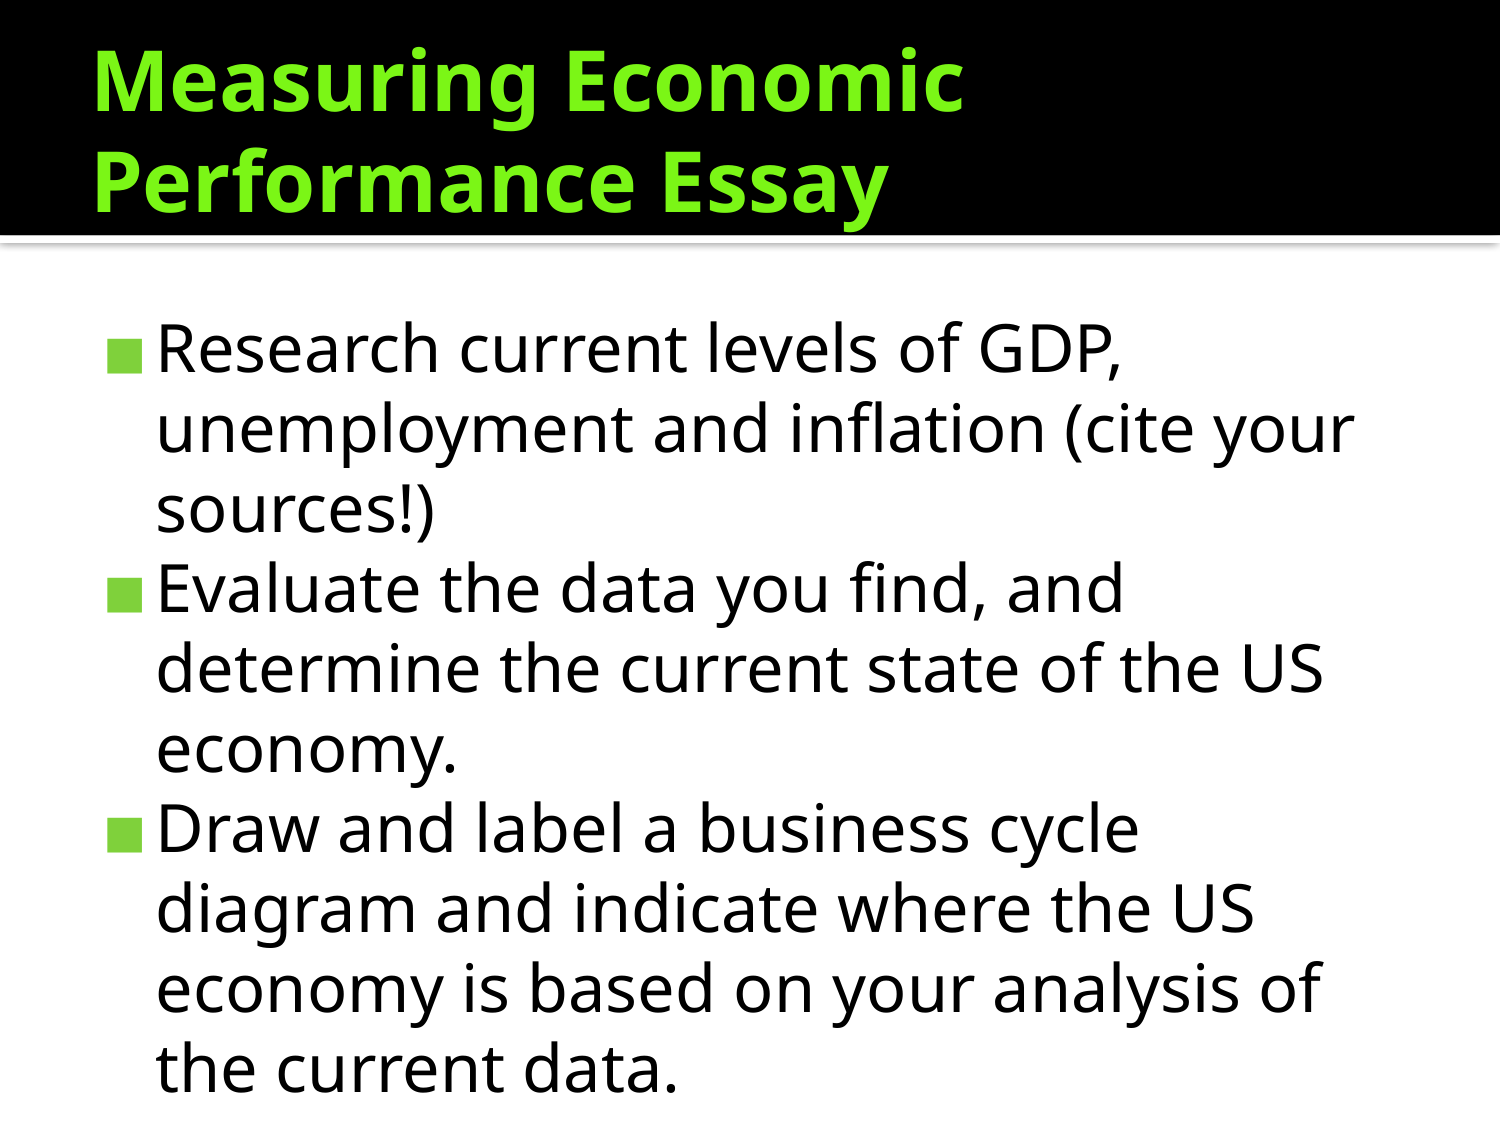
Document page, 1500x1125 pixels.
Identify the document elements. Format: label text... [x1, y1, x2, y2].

list Research current levels of GDP, unemployment and inflation (cite your sources!) Evaluate the data you find, and determine the current state of the US economy. Draw and label a business cycle diagram and indicate where the US economy is based on your analysis of the current data. This will count as a test grade!!! [75, 291, 1425, 1050]
title Measuring Economic Performance Essay [75, 26, 1425, 231]
